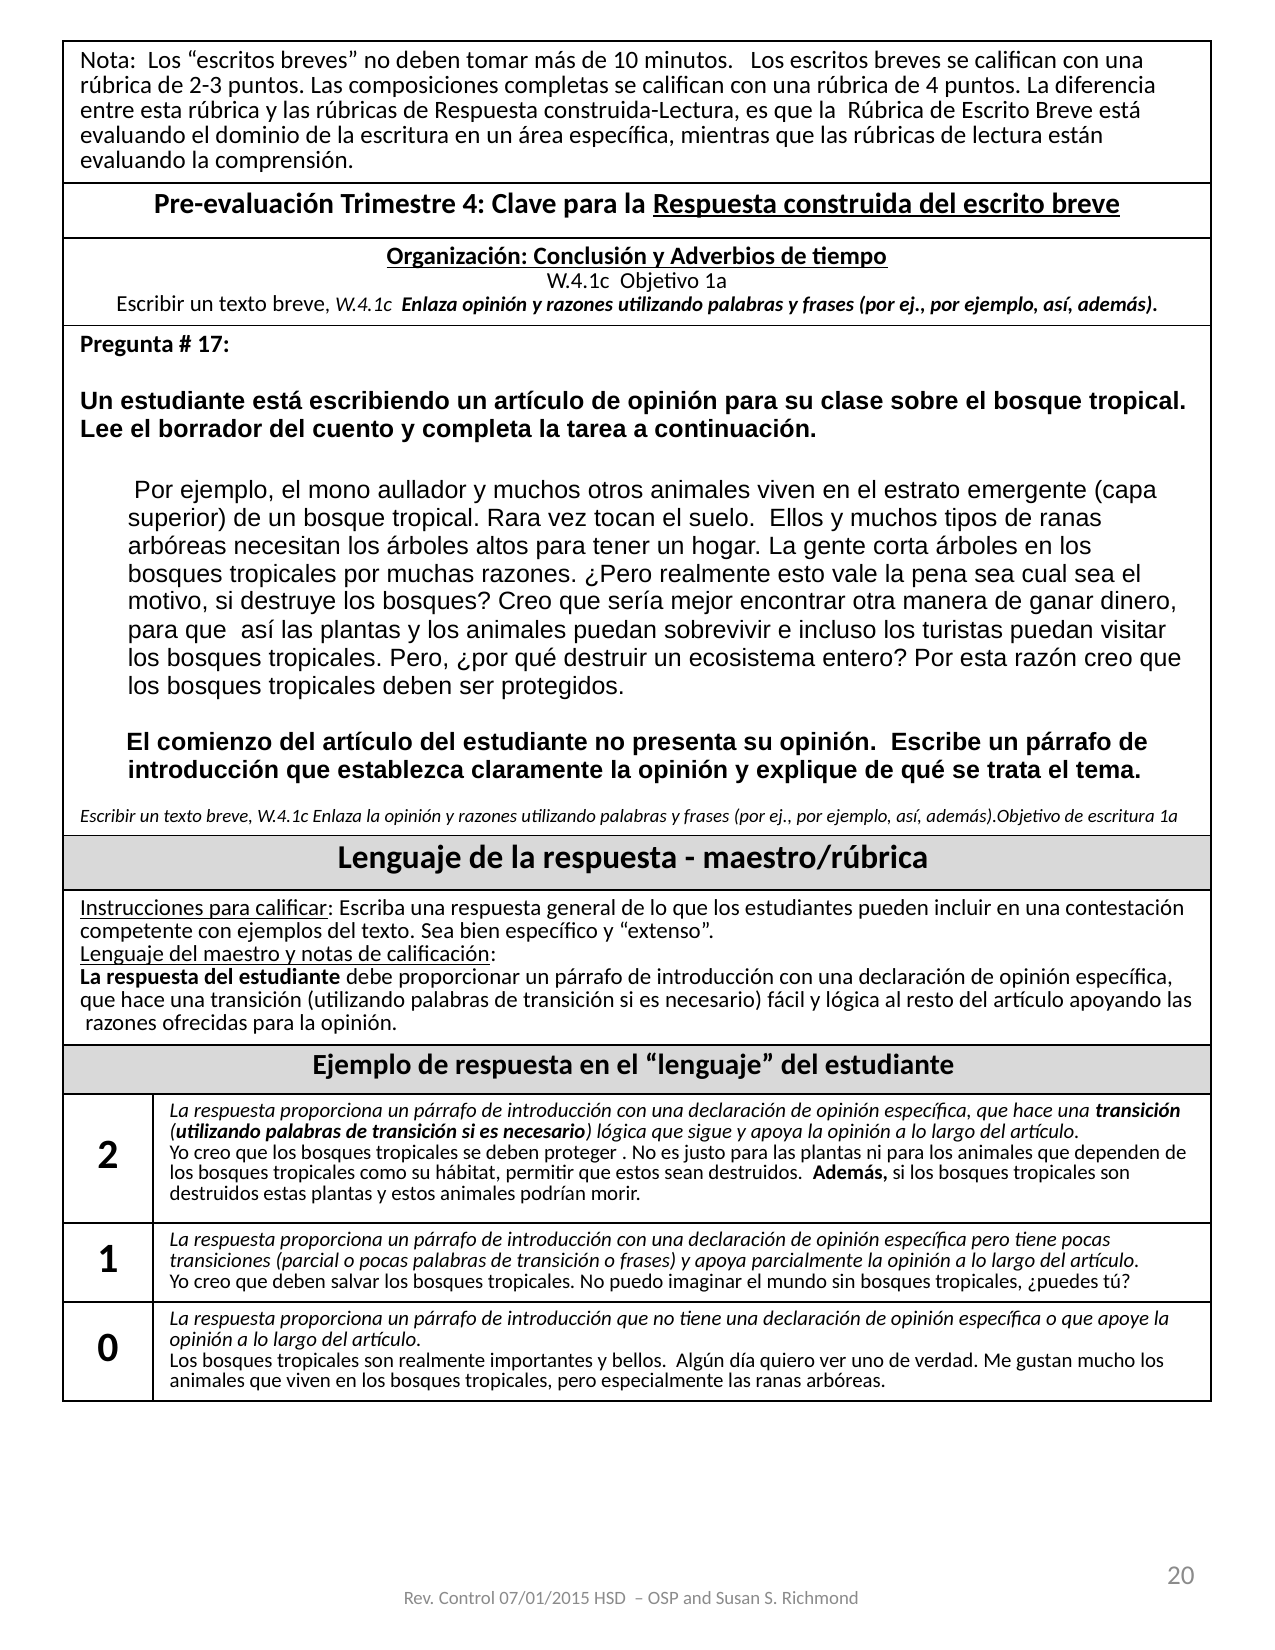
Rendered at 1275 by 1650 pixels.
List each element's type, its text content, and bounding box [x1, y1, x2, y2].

table_cell Organización: Conclusión y Adverbios de tiempo W.4.1c Objetivo 1a Escribir un texto breve, W.4.1c Enlaza opinión y razones utilizando palabras y frases (por ej., por ejemplo, así, además). [64, 239, 1210, 325]
table_cell Pregunta # 17: Un estudiante está escribiendo un artículo de opinión para su clase sobre el bosque tropical. Lee el borrador del cuento y completa la tarea a continuación. Por ejemplo, el mono aullador y muchos otros animales viven en el estrato emergente (capa superior) de un bosque tropical. Rara vez tocan el suelo. Ellos y muchos tipos de ranas arbóreas necesitan los árboles altos para tener un hogar. La gente corta árboles en los bosques tropicales por muchas razones. ¿Pero realmente esto vale la pena sea cual sea el motivo, si destruye los bosques? Creo que sería mejor encontrar otra manera de ganar dinero, para que así las plantas y los animales puedan sobrevivir e incluso los turistas puedan visitar los bosques tropicales. Pero, ¿por qué destruir un ecosistema entero? Por esta razón creo que los bosques tropicales deben ser protegidos. El comienzo del artículo del estudiante no presenta su opinión. Escribe un párrafo de introducción que establezca claramente la opinión y explique de qué se trata el tema. Escribir un texto breve, W.4.1c Enlaza la opinión y razones utilizando palabras y frases (por ej., por ejemplo, así, además).Objetivo de escritura 1a [64, 326, 1210, 835]
table_cell 1 [64, 1224, 152, 1301]
table_cell Pre-evaluación Trimestre 4: Clave para la Respuesta construida del escrito breve [64, 184, 1210, 237]
table_cell La respuesta proporciona un párrafo de introducción con una declaración de opinión específica, que hace una transición (utilizando palabras de transición si es necesario) lógica que sigue y apoya la opinión a lo largo del artículo. Yo creo que los bosques tropicales se deben proteger . No es justo para las plantas ni para los animales que dependen de los bosques tropicales como su hábitat, permitir que estos sean destruidos. Además, si los bosques tropicales son destruidos estas plantas y estos animales podrían morir. [154, 1095, 1210, 1222]
table_cell Lenguaje de la respuesta - maestro/rúbrica [64, 836, 1210, 889]
table_cell Instrucciones para calificar: Escriba una respuesta general de lo que los estudiantes pueden incluir en una contestación competente con ejemplos del texto. Sea bien específico y “extenso”. Lenguaje del maestro y notas de calificación: La respuesta del estudiante debe proporcionar un párrafo de introducción con una declaración de opinión específica, que hace una transición (utilizando palabras de transición si es necesario) fácil y lógica al resto del artículo apoyando las razones ofrecidas para la opinión. [64, 891, 1210, 1044]
table_header Nota: Los “escritos breves” no deben tomar más de 10 minutos. Los escritos breves se califican con una rúbrica de 2-3 puntos. Las composiciones completas se califican con una rúbrica de 4 puntos. La diferencia entre esta rúbrica y las rúbricas de Respuesta construida-Lectura, es que la Rúbrica de Escrito Breve está evaluando el dominio de la escritura en un área específica, mientras que las rúbricas de lectura están evaluando la comprensión. [64, 42, 1210, 182]
slide_number 20 [913, 1529, 1212, 1618]
table_cell 2 [64, 1095, 152, 1222]
table_cell La respuesta proporciona un párrafo de introducción que no tiene una declaración de opinión específica o que apoye la opinión a lo largo del artículo. Los bosques tropicales son realmente importantes y bellos. Algún día quiero ver uno de verdad. Me gustan mucho los animales que viven en los bosques tropicales, pero especialmente las ranas arbóreas. [154, 1303, 1210, 1400]
table_cell La respuesta proporciona un párrafo de introducción con una declaración de opinión específica pero tiene pocas transiciones (parcial o pocas palabras de transición o frases) y apoya parcialmente la opinión a lo largo del artículo. Yo creo que deben salvar los bosques tropicales. No puedo imaginar el mundo sin bosques tropicales, ¿puedes tú? [154, 1224, 1210, 1301]
table_cell Ejemplo de respuesta en el “lenguaje” del estudiante [64, 1046, 1210, 1093]
table_cell 0 [64, 1303, 152, 1400]
